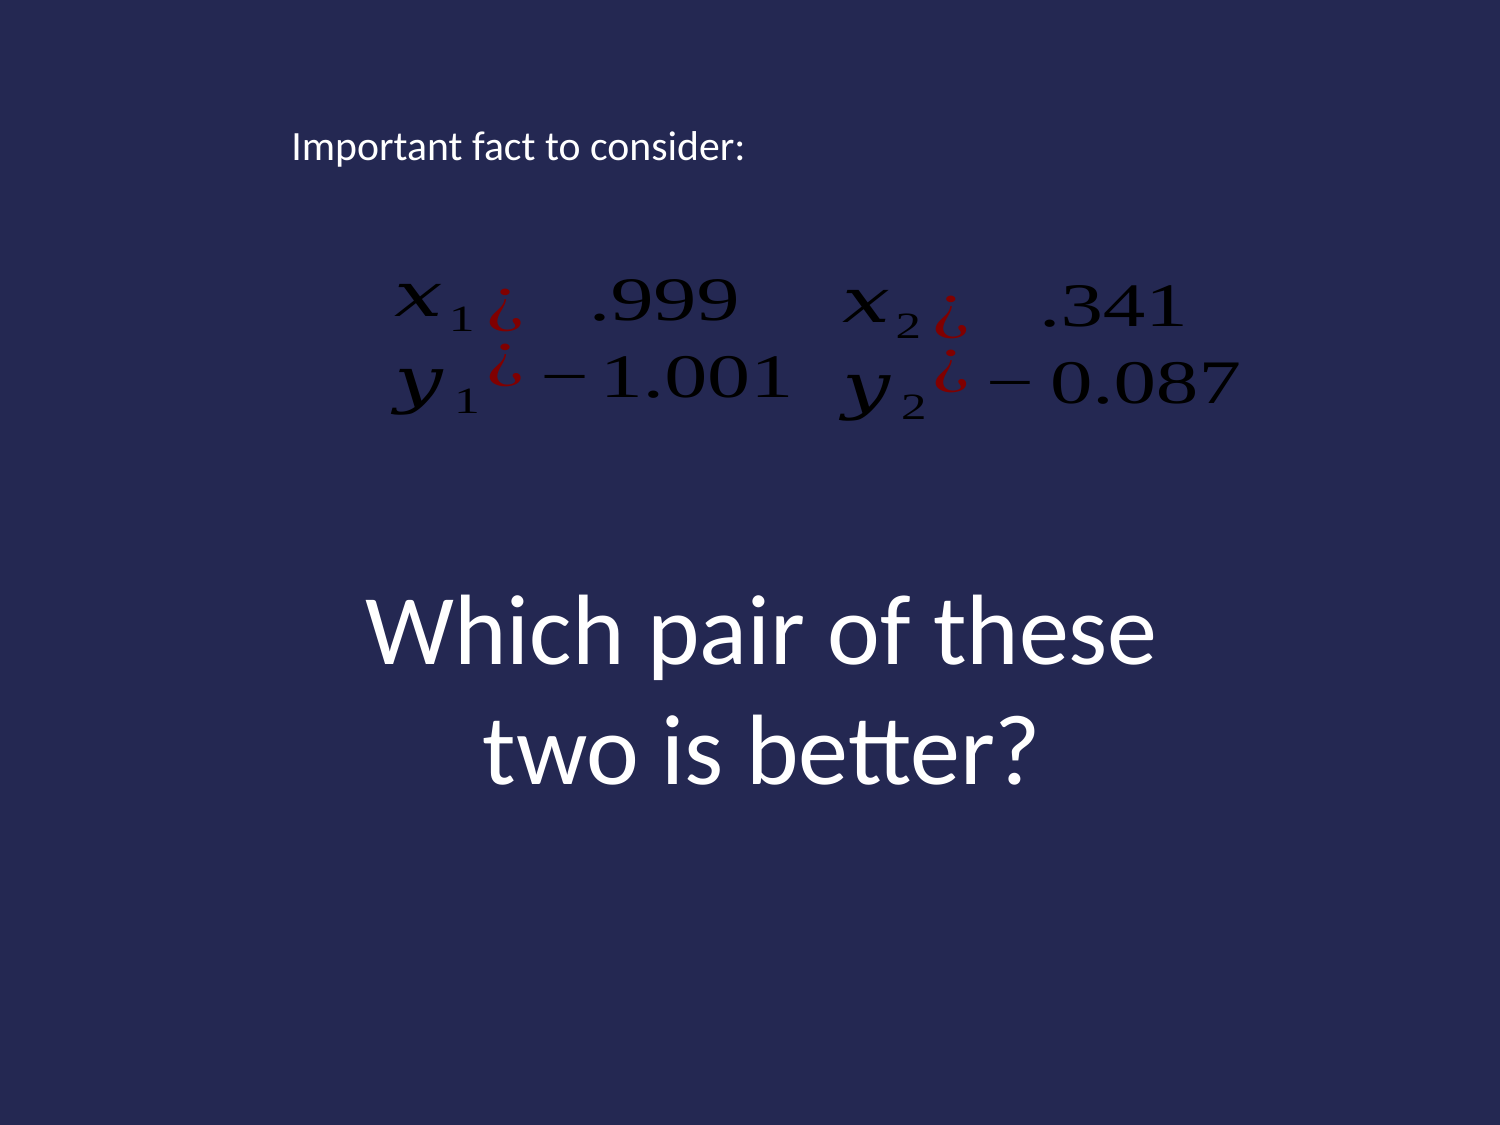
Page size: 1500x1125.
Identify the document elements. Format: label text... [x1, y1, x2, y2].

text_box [389, 261, 1245, 430]
text_box Which pair of these two is better? [340, 556, 1184, 812]
title Important fact to consider: [112, 75, 925, 213]
